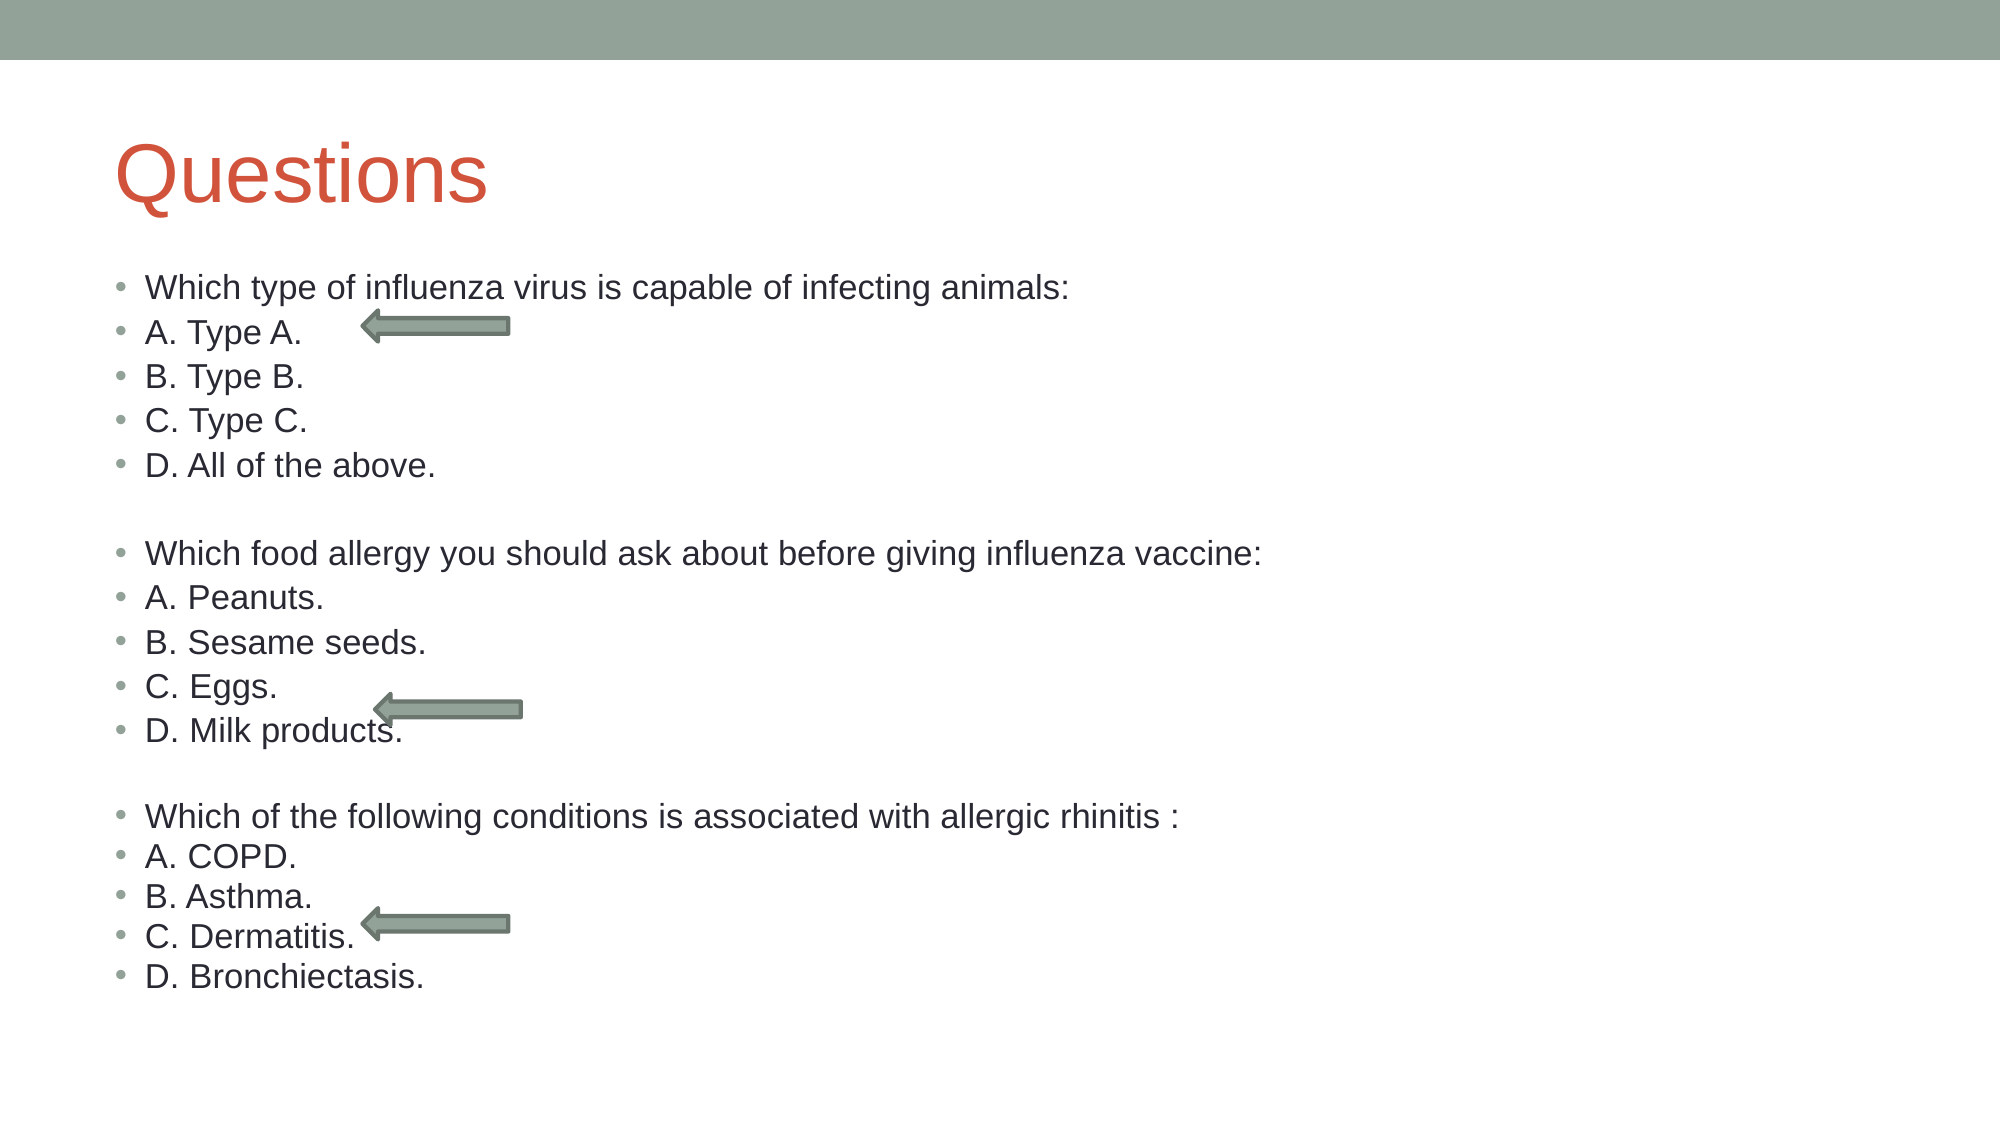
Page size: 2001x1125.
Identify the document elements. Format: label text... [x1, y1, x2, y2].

text_box [362, 310, 509, 342]
title Questions [99, 87, 1900, 250]
text_box [375, 693, 521, 726]
list Which type of influenza virus is capable of infecting animals: A. Type A. B. Type B. C. Type C. D. All of the above. Which food allergy you should ask about before giving influenza vaccine: A. Peanuts. B. Sesame seeds. C. Eggs. D. Milk products. Which of the following conditions is associated with allergic rhinitis : A. COPD. B. Asthma. C. Dermatitis. D. Bronchiectasis. [99, 262, 1900, 1063]
text_box [362, 908, 509, 940]
